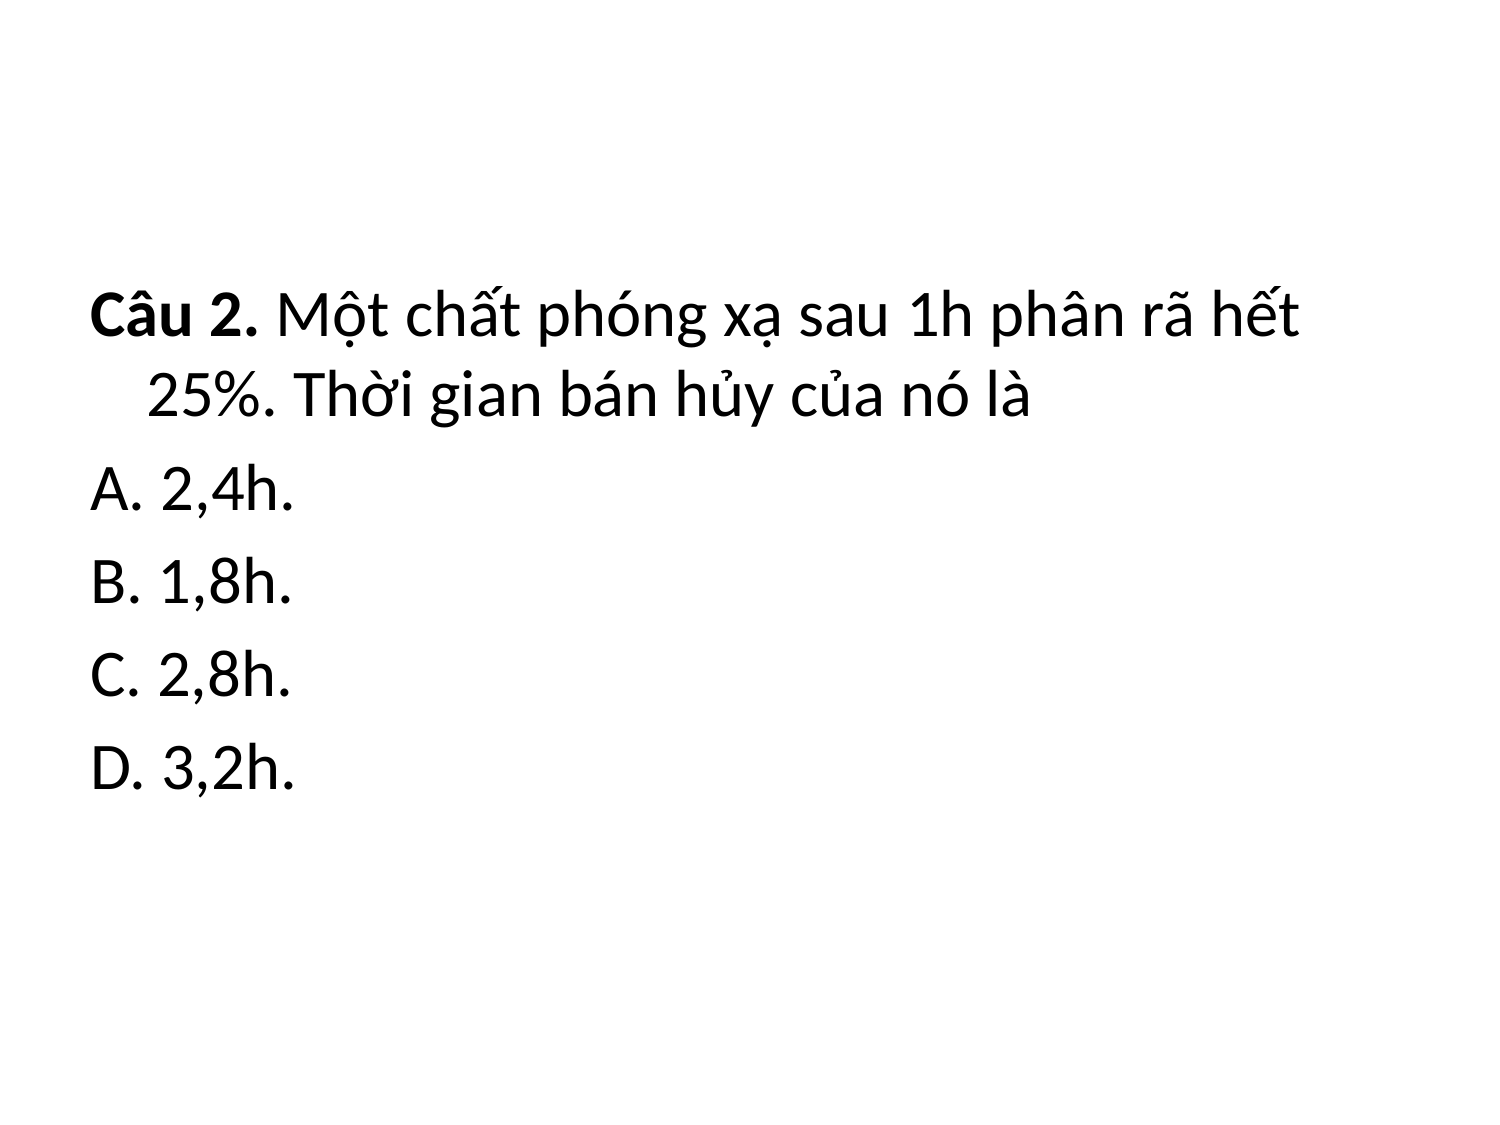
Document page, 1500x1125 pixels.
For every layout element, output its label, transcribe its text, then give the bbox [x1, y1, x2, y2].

list Câu 2. Một chất phóng xạ sau 1h phân rã hết 25%. Thời gian bán hủy của nó là A. 2,4h. B. 1,8h. C. 2,8h. D. 3,2h. [75, 262, 1425, 1005]
